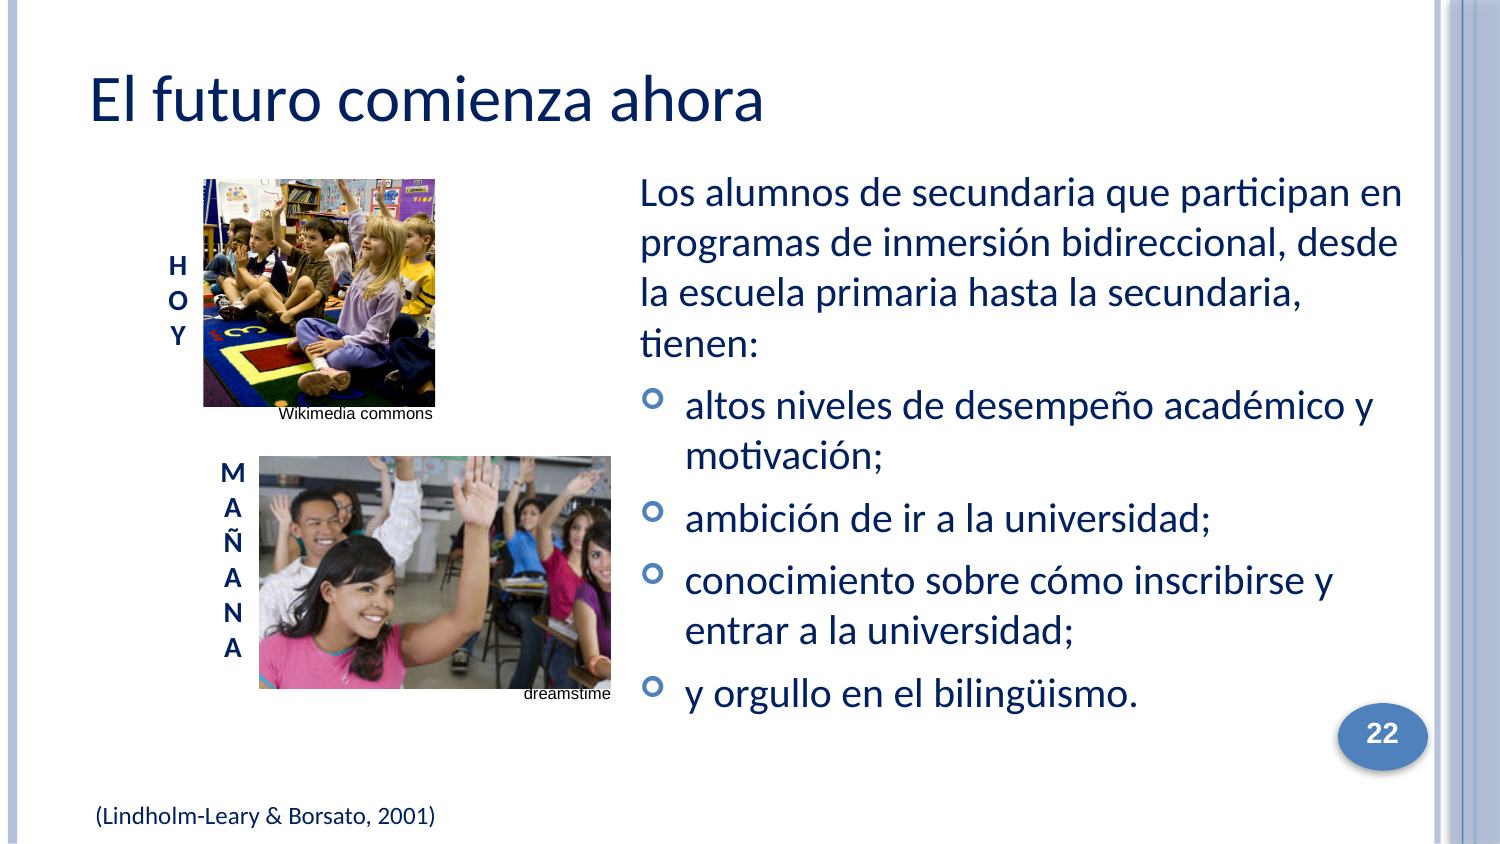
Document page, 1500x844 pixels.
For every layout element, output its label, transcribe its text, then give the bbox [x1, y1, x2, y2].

list Los alumnos de secundaria que participan en programas de inmersión bidireccional, desde la escuela primaria hasta la secundaria, tienen: altos niveles de desempeño académico y motivación; ambición de ir a la universidad; conocimiento sobre cómo inscribirse y entrar a la universidad; y orgullo en el bilingüismo. [624, 150, 1428, 711]
text_box (Lindholm-Leary & Borsato, 2001) [80, 792, 452, 837]
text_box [259, 455, 628, 712]
slide_number 22 [1337, 699, 1428, 764]
text_box H O Y [153, 239, 196, 359]
text_box El futuro comienza ahora [75, 6, 1345, 137]
text_box M A Ñ A N A [205, 446, 261, 706]
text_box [202, 178, 459, 431]
